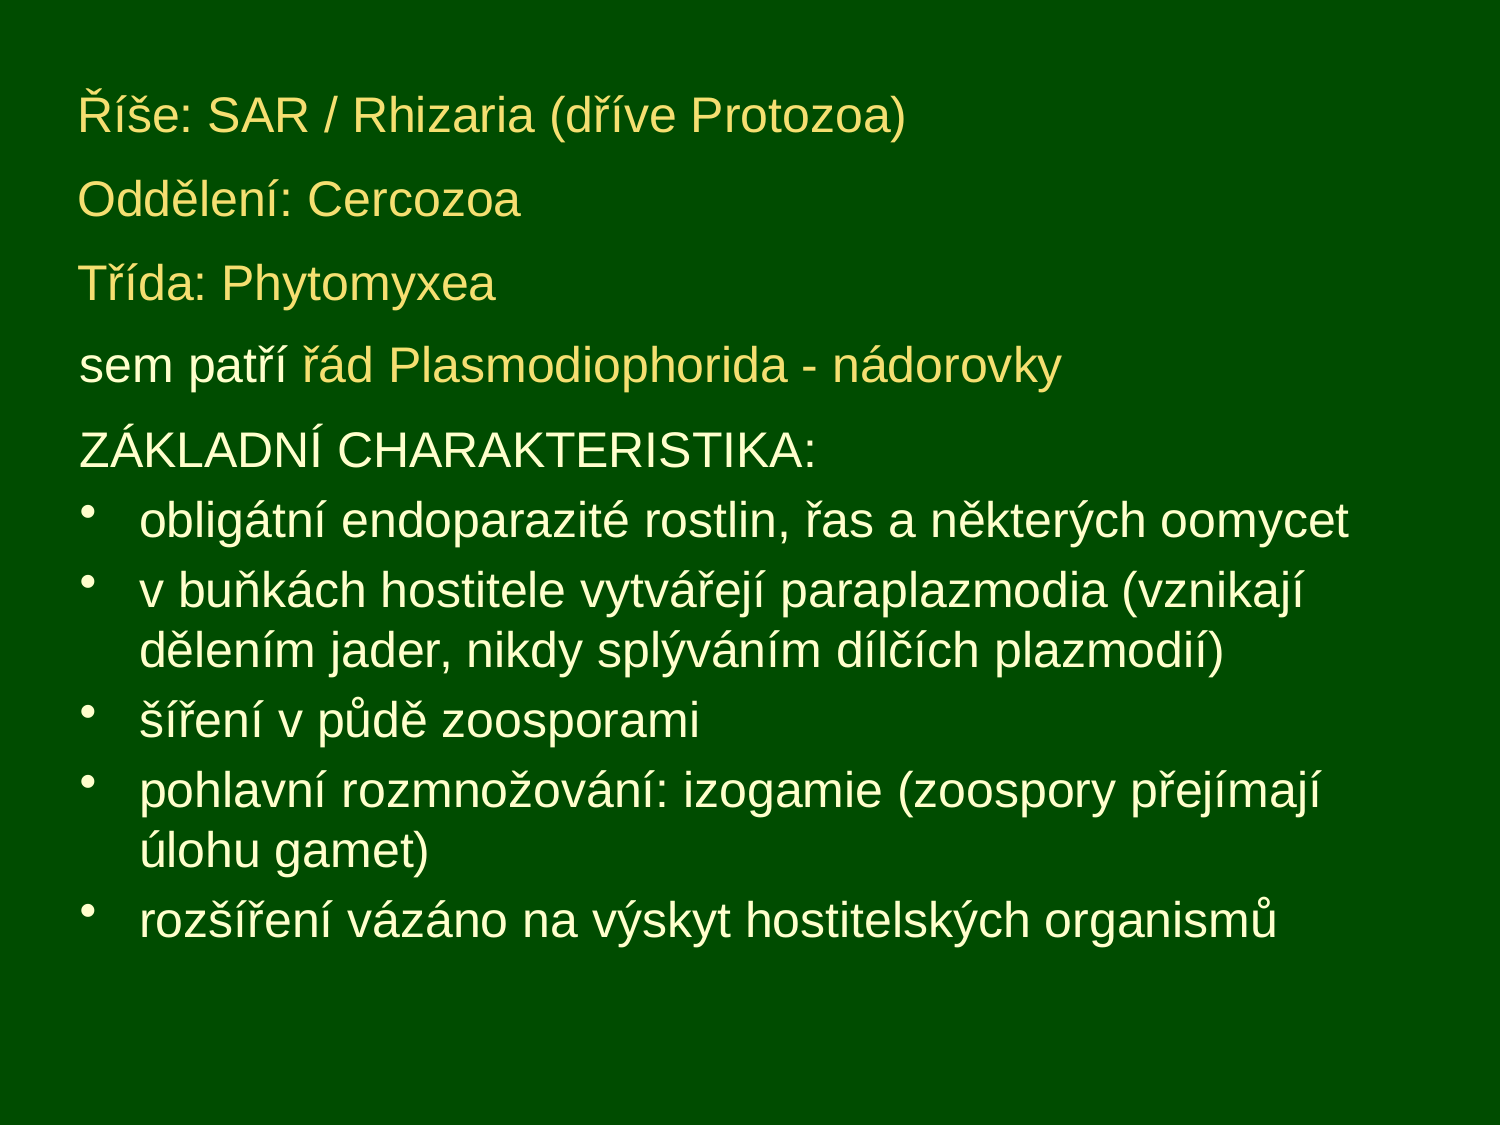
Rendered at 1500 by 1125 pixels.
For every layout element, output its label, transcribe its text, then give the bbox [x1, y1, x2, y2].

text_box sem patří řád Plasmodiophorida - nádorovky ZÁKLADNÍ CHARAKTERISTIKA: obligátní endoparazité rostlin, řas a některých oomycet v buňkách hostitele vytvářejí paraplazmodia (vznikají dělením jader, nikdy splýváním dílčích plazmodií) šíření v půdě zoosporami pohlavní rozmnožování: izogamie (zoospory přejímají úlohu gamet) rozšíření vázáno na výskyt hostitelských organismů [64, 324, 1463, 955]
text_box Říše: SAR / Rhizaria (dříve Protozoa) Oddělení: Cercozoa Třída: Phytomyxea [62, 43, 1388, 325]
